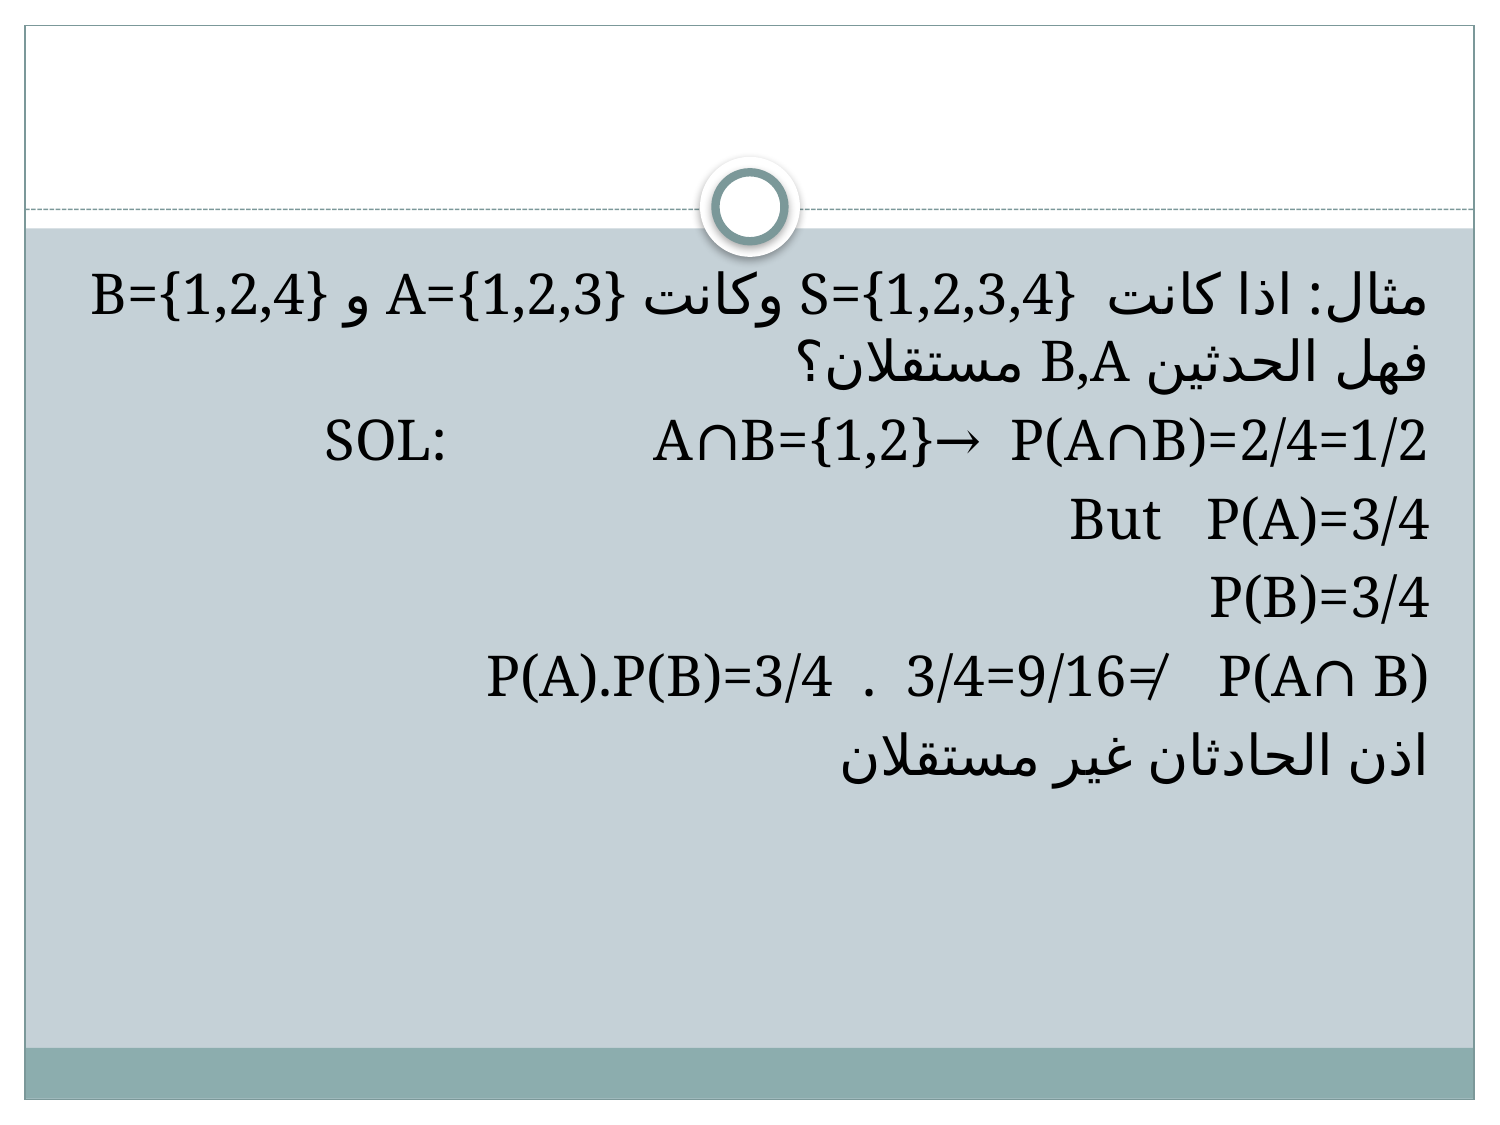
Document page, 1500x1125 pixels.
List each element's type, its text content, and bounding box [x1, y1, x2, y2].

list مثال: اذا كانت S={1,2,3,4} وكانت A={1,2,3} و B={1,2,4} فهل الحدثين B,A مستقلان؟ SOL: A∩B={1,2}→ P(A∩B)=2/4=1/2 But P(A)=3/4 P(B)=3/4 P(A).P(B)=3/4 . 3/4=9/16≠ P(A∩ B) اذن الحادثان غير مستقلان [49, 250, 1445, 1001]
